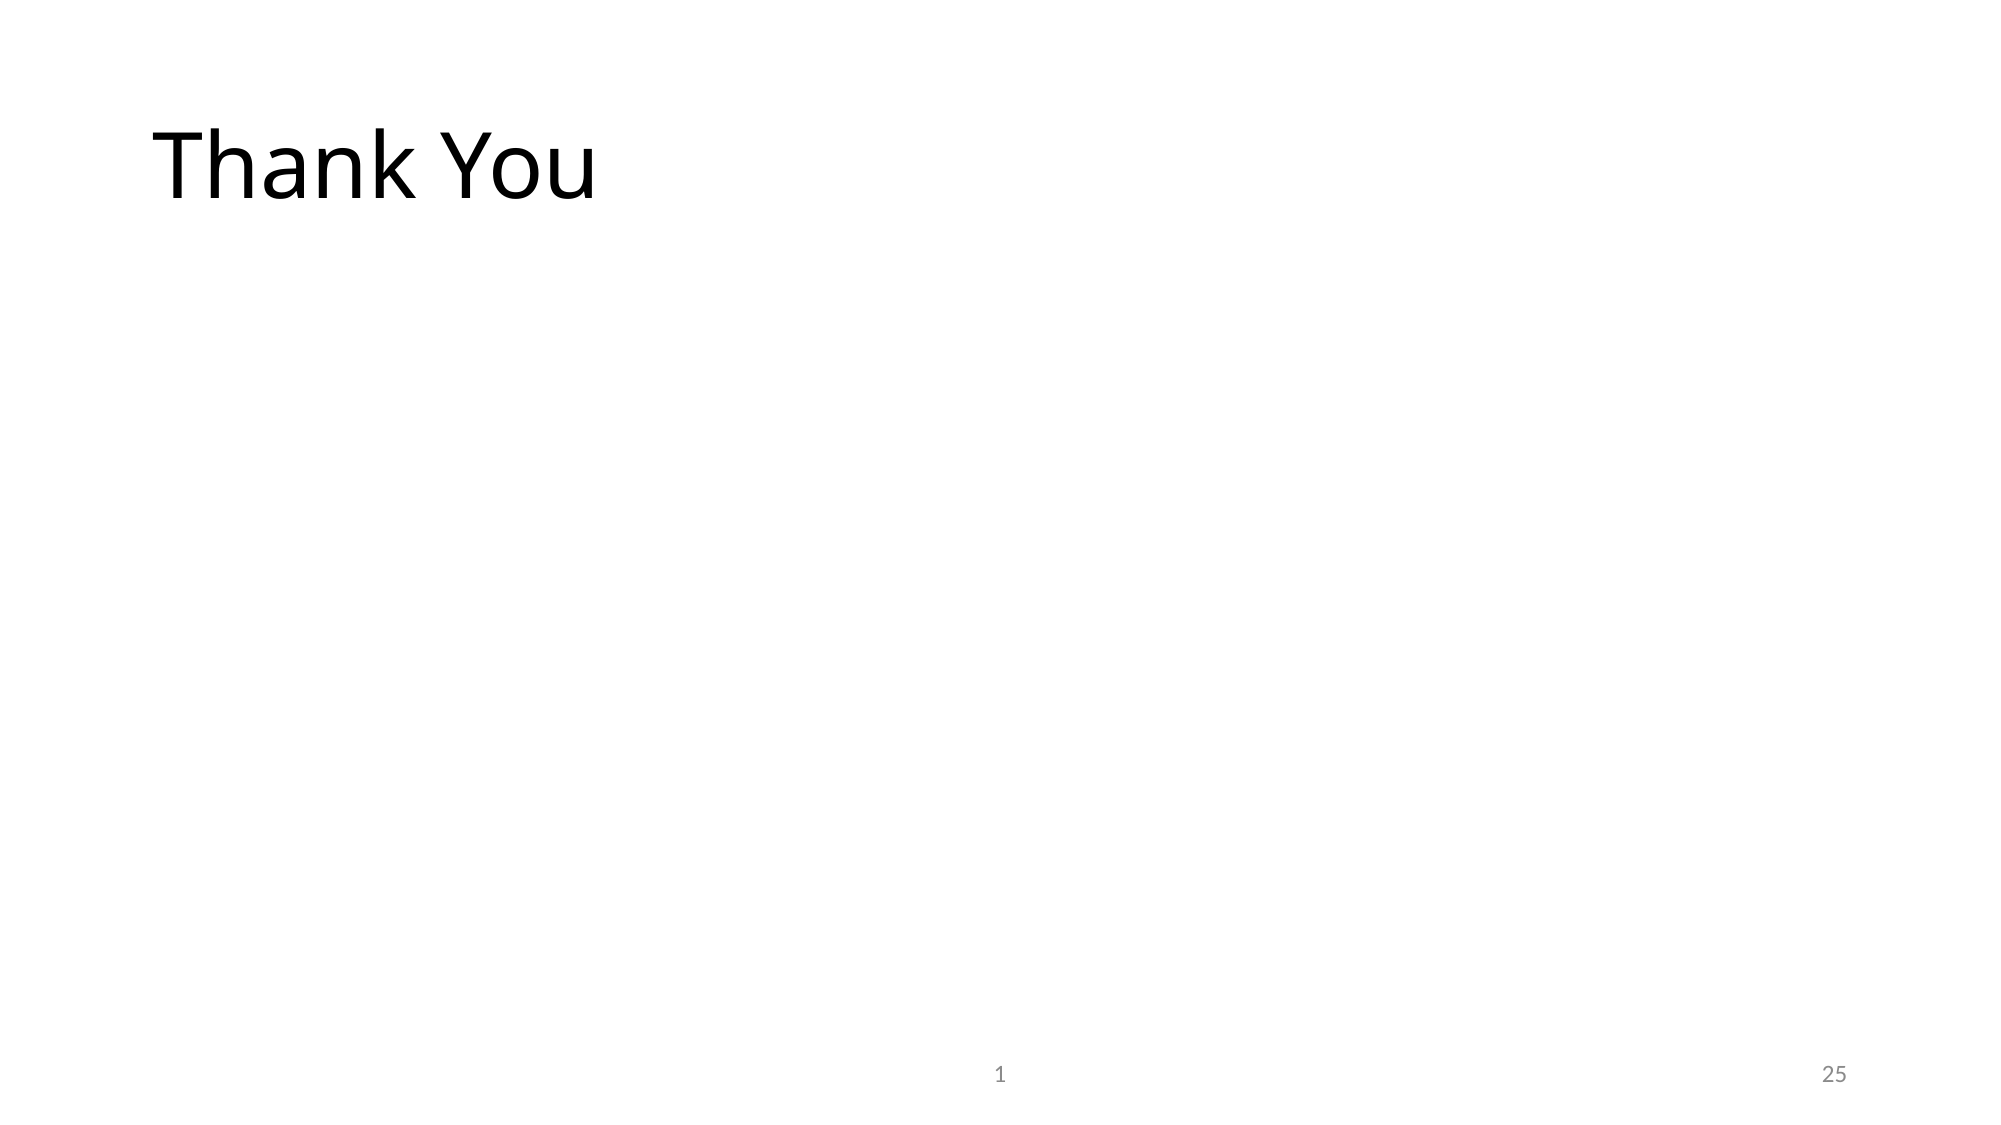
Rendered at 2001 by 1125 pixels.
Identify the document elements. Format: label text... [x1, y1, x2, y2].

footer 1 [662, 1042, 1338, 1103]
slide_number 25 [1412, 1042, 1863, 1103]
title Thank You [137, 59, 1863, 278]
